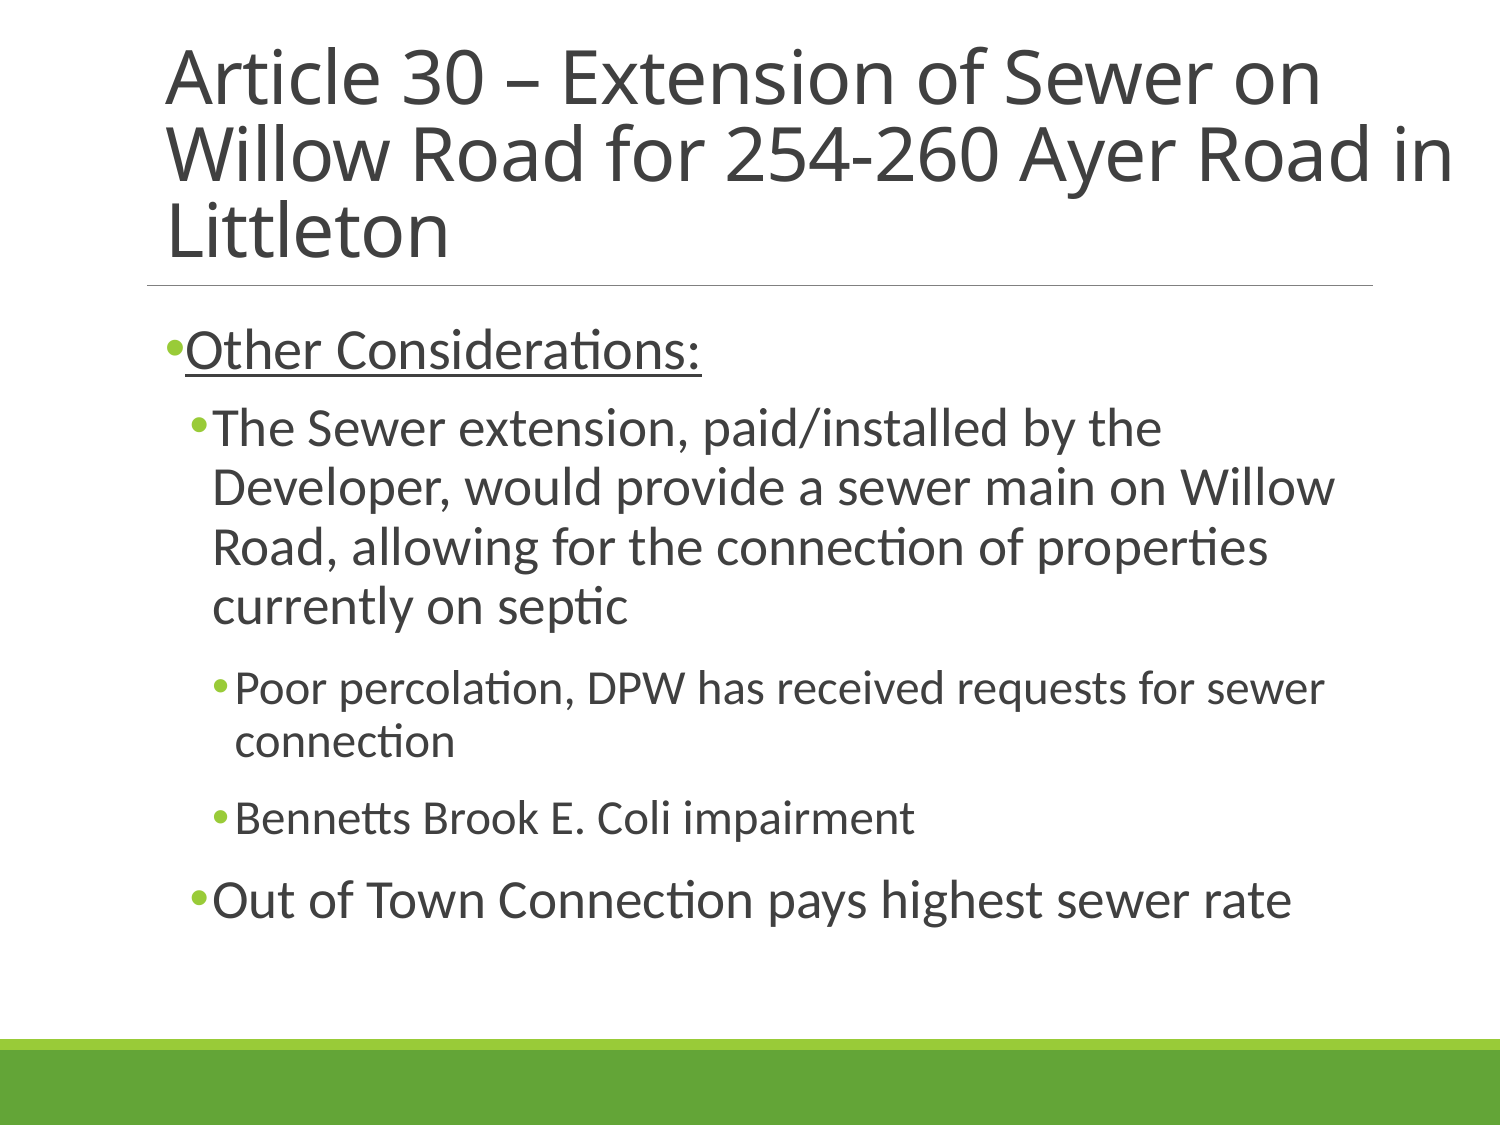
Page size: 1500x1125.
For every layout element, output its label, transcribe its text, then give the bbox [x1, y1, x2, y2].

title Article 30 – Extension of Sewer on Willow Road for 254-260 Ayer Road in Littleton [150, 62, 1500, 281]
text_box Other Considerations: The Sewer extension, paid/installed by the Developer, would provide a sewer main on Willow Road, allowing for the connection of properties currently on septic Poor percolation, DPW has received requests for sewer connection Bennetts Brook E. Coli impairment Out of Town Connection pays highest sewer rate [150, 312, 1375, 983]
